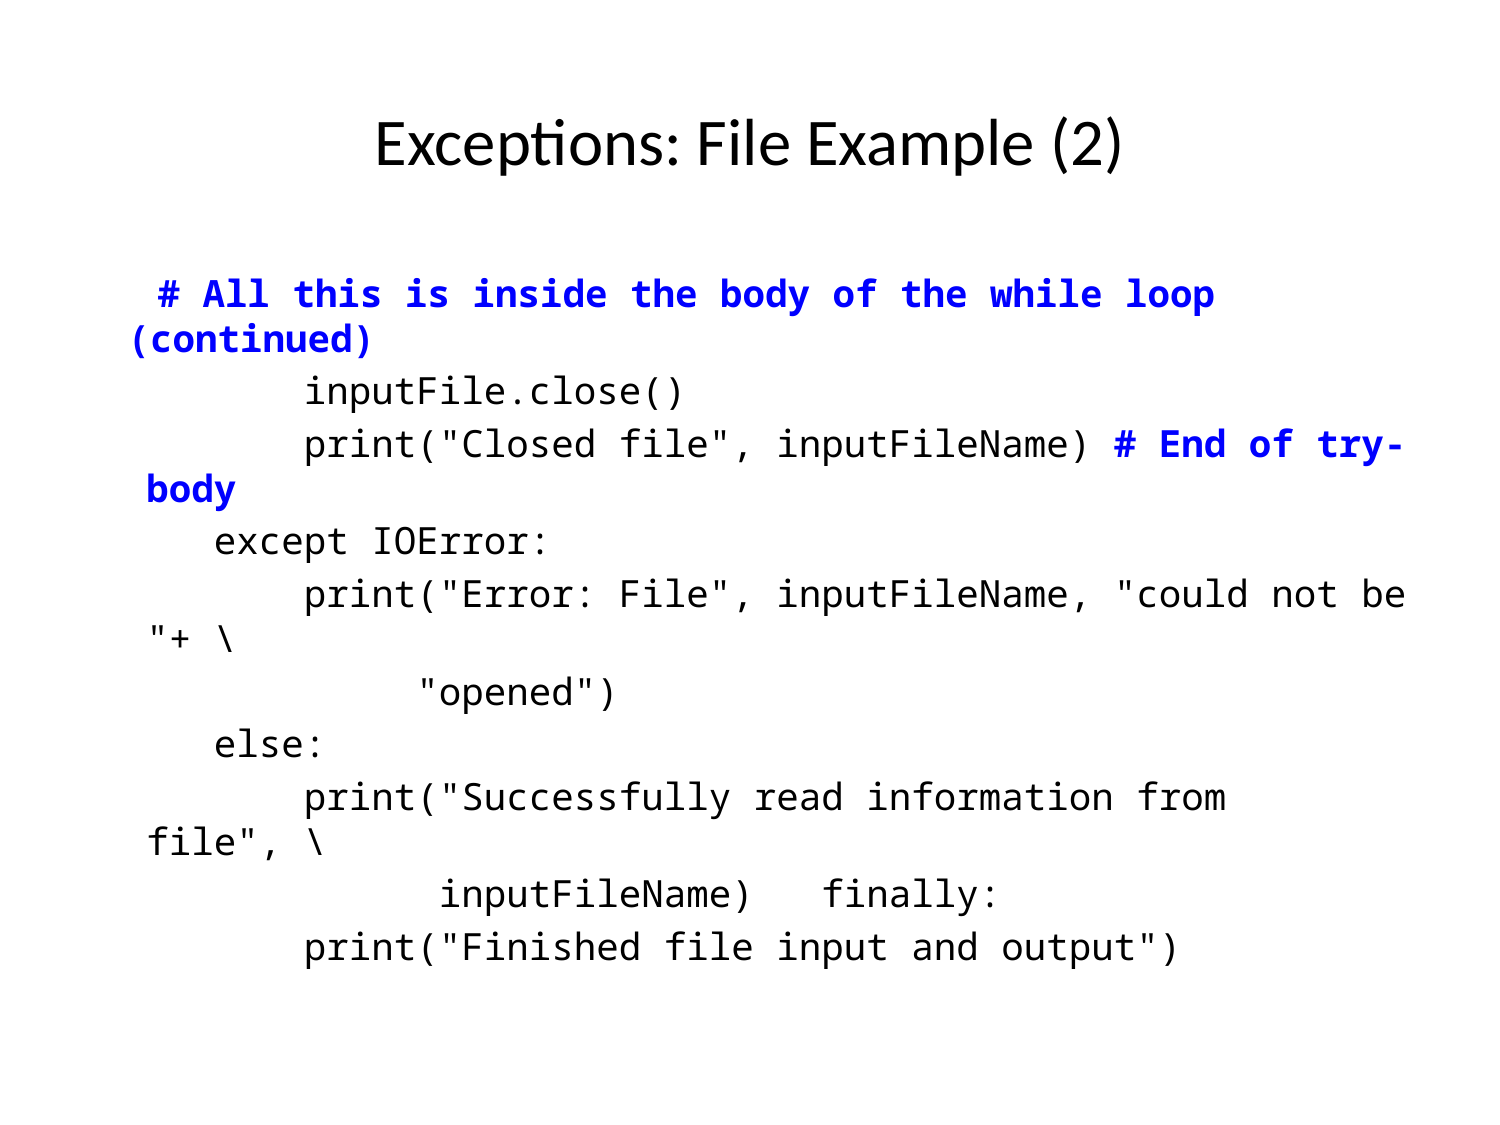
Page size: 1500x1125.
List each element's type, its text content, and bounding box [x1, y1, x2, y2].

list # All this is inside the body of the while loop (continued) inputFile.close() print("Closed file", inputFileName) # End of try-body except IOError: print("Error: File", inputFileName, "could not be "+ \ "opened") else: print("Successfully read information from file", \ inputFileName) finally: print("Finished file input and output") [75, 262, 1425, 1005]
title Exceptions: File Example (2) [75, 45, 1425, 233]
